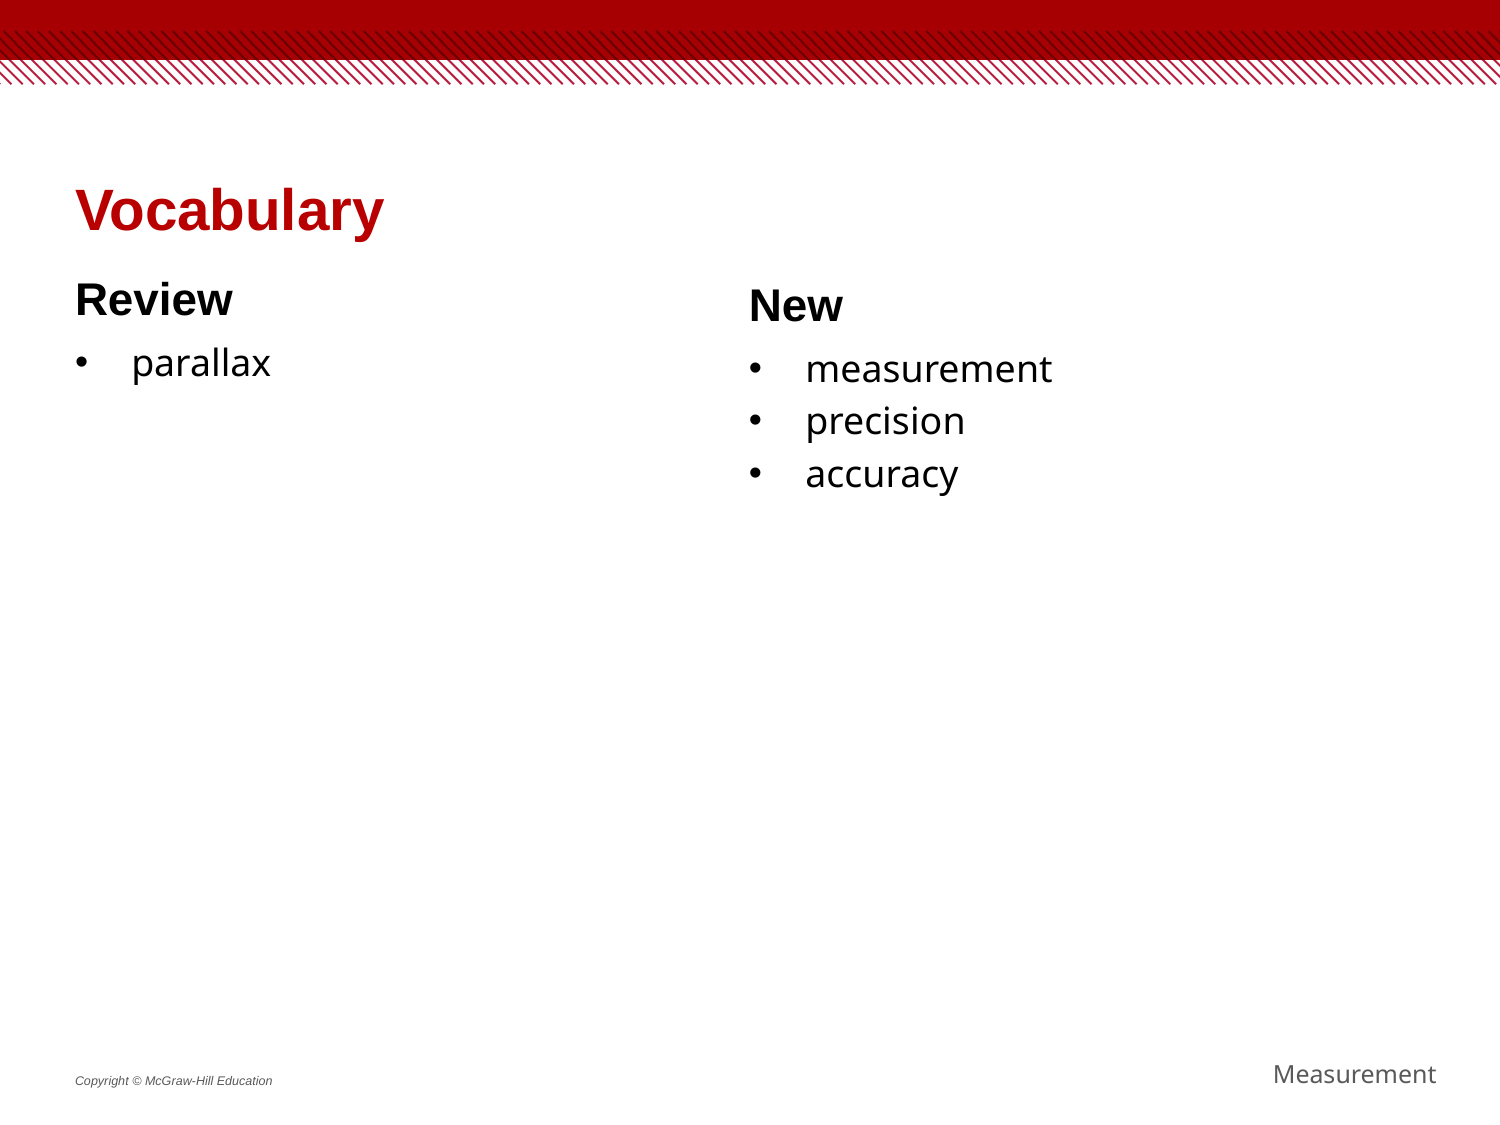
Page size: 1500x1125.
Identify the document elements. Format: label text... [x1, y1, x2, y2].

picture [0, 0, 1500, 86]
text_box Vocabulary [74, 172, 1425, 258]
text_box New measurement precision accuracy [749, 276, 1427, 1043]
text_box Copyright © McGraw-Hill Education [74, 1043, 284, 1089]
text_box Measurement [284, 1043, 1437, 1089]
list Review parallax [75, 270, 749, 1043]
